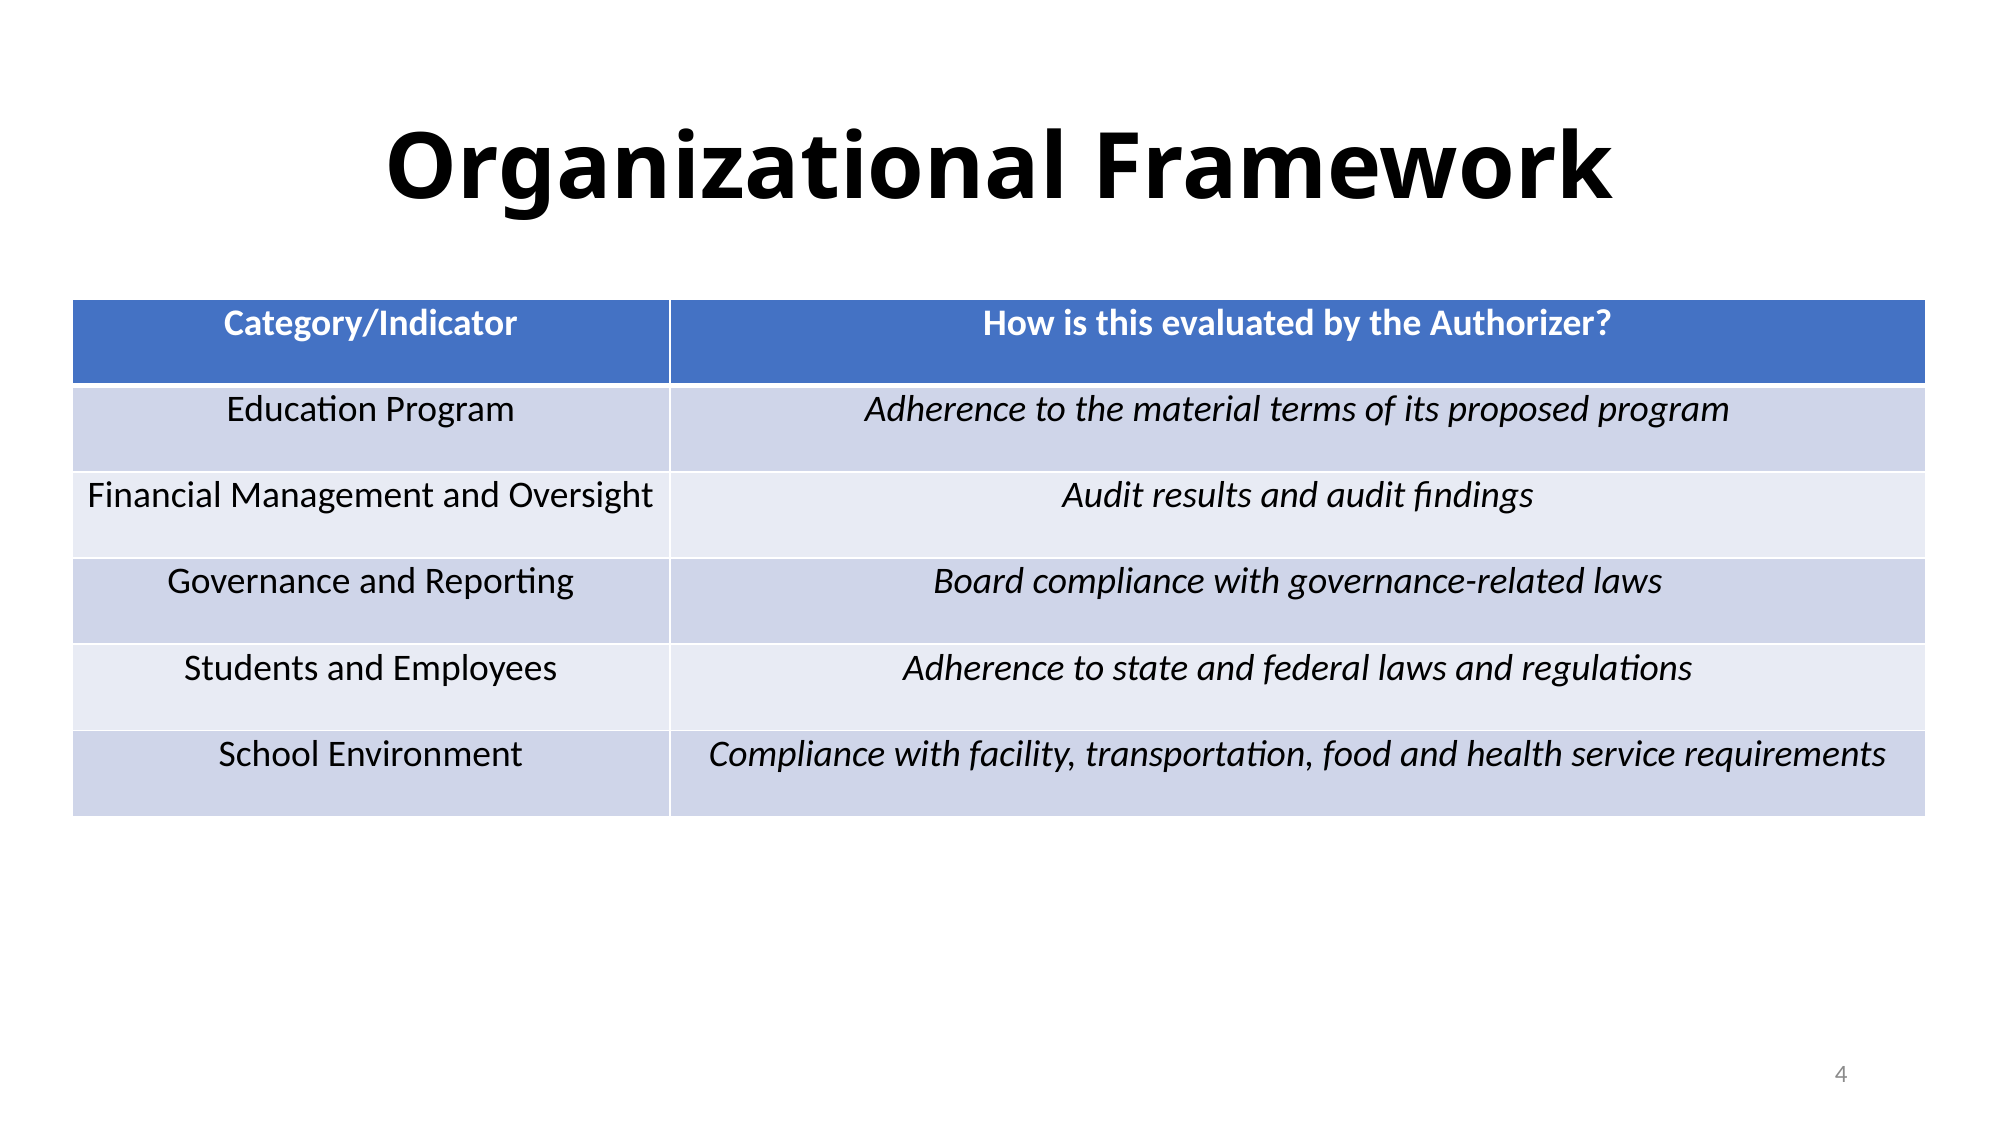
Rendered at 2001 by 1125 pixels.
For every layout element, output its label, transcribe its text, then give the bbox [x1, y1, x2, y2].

table_cell Board compliance with governance-related laws [671, 559, 1925, 643]
table_cell Adherence to state and federal laws and regulations [671, 645, 1925, 730]
table_cell Students and Employees [73, 645, 669, 730]
table_cell Compliance with facility, transportation, food and health service requirements [671, 731, 1925, 816]
table_cell School Environment [73, 731, 669, 816]
table_cell Governance and Reporting [73, 559, 669, 643]
table_cell Adherence to the material terms of its proposed program [671, 388, 1925, 471]
title Organizational Framework [137, 59, 1863, 278]
table_cell Audit results and audit findings [671, 473, 1925, 557]
table_cell Education Program [73, 388, 669, 471]
slide_number 4 [1412, 1042, 1863, 1103]
table_header How is this evaluated by the Authorizer? [671, 300, 1925, 383]
table_cell Financial Management and Oversight [73, 473, 669, 557]
table_header Category/Indicator [73, 300, 669, 383]
